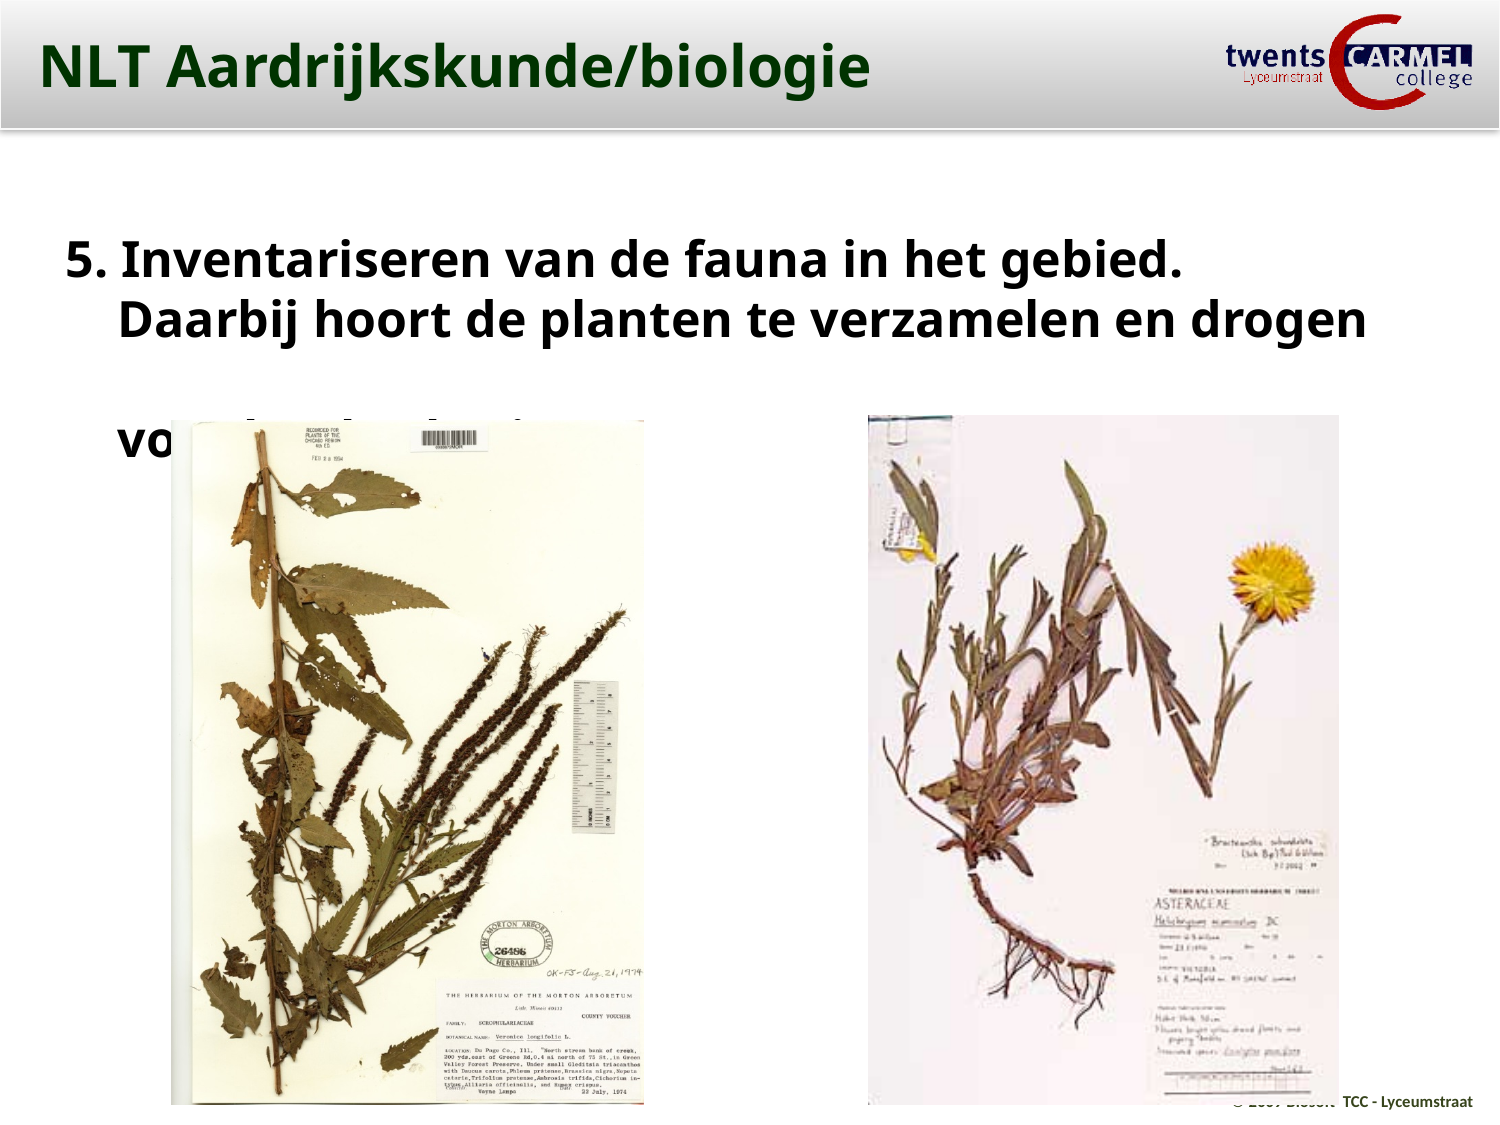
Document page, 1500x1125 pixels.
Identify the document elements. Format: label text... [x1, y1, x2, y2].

title NLT Aardrijkskunde/biologie [23, 11, 1207, 118]
picture [170, 420, 644, 1105]
picture [1218, 9, 1489, 118]
picture [867, 415, 1339, 1105]
text_box 5. Inventariseren van de fauna in het gebied. Daarbij hoort de planten te verzamelen en drogen voor het herbarium. [50, 219, 1398, 535]
